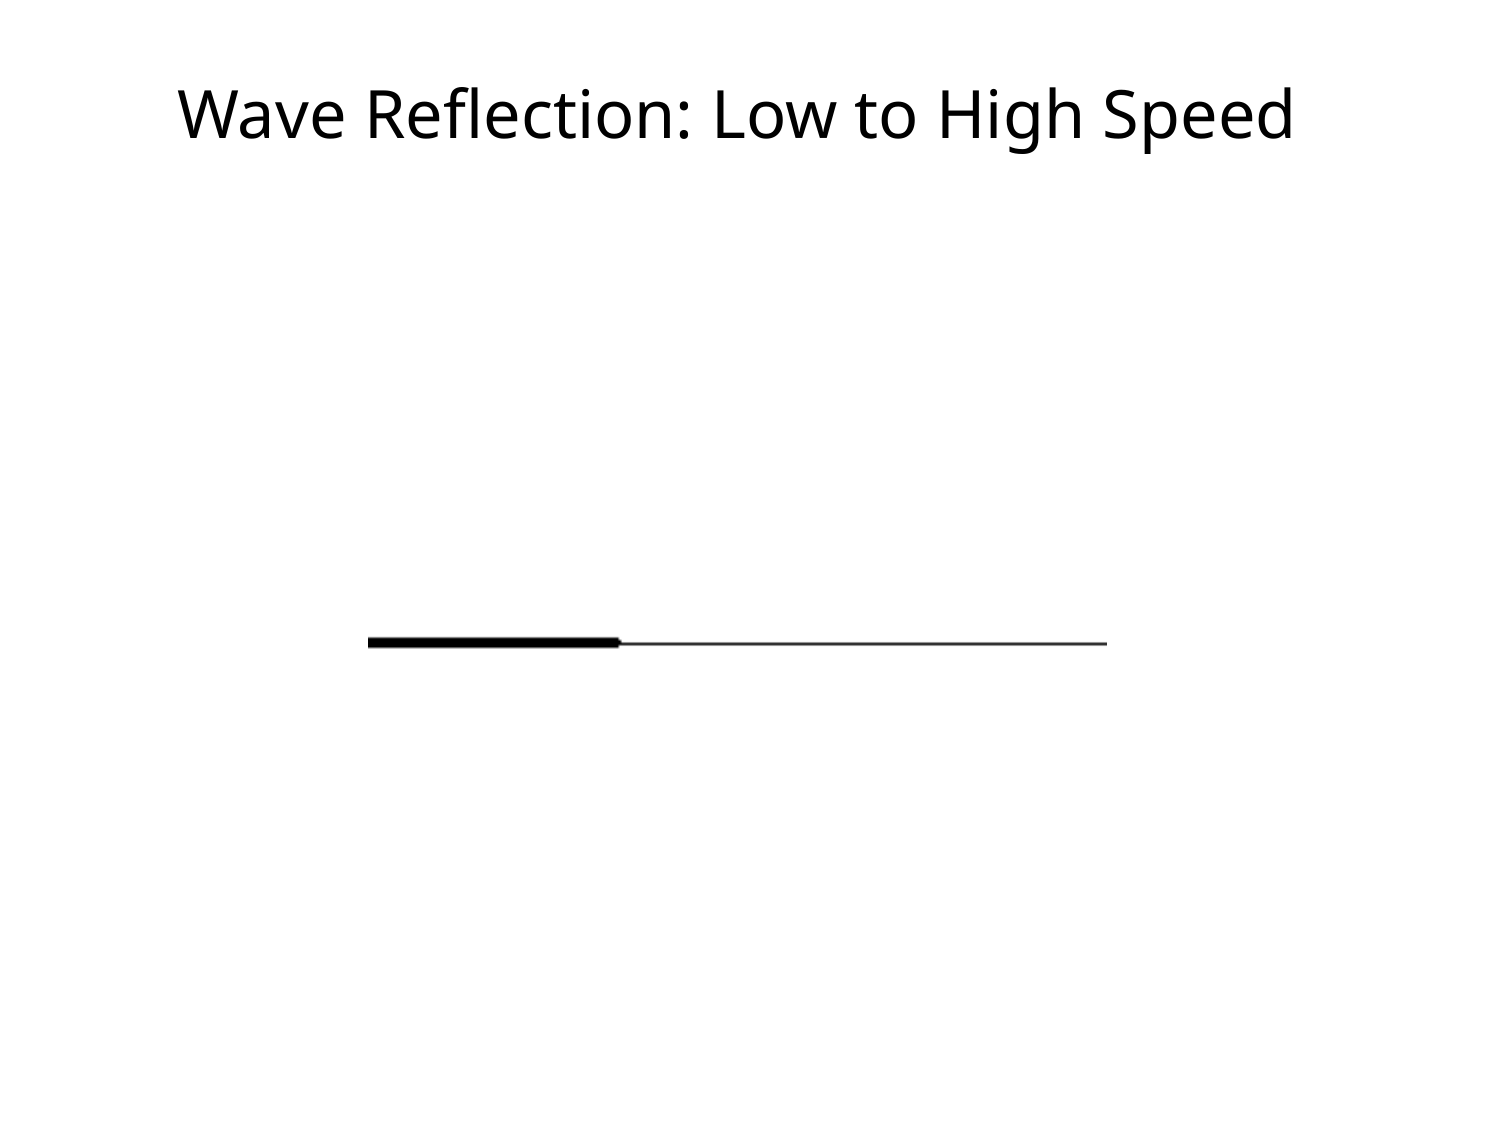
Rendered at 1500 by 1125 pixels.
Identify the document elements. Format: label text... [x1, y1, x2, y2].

picture [368, 274, 1107, 1013]
text_box Wave Reflection: Low to High Speed [93, 64, 1382, 160]
